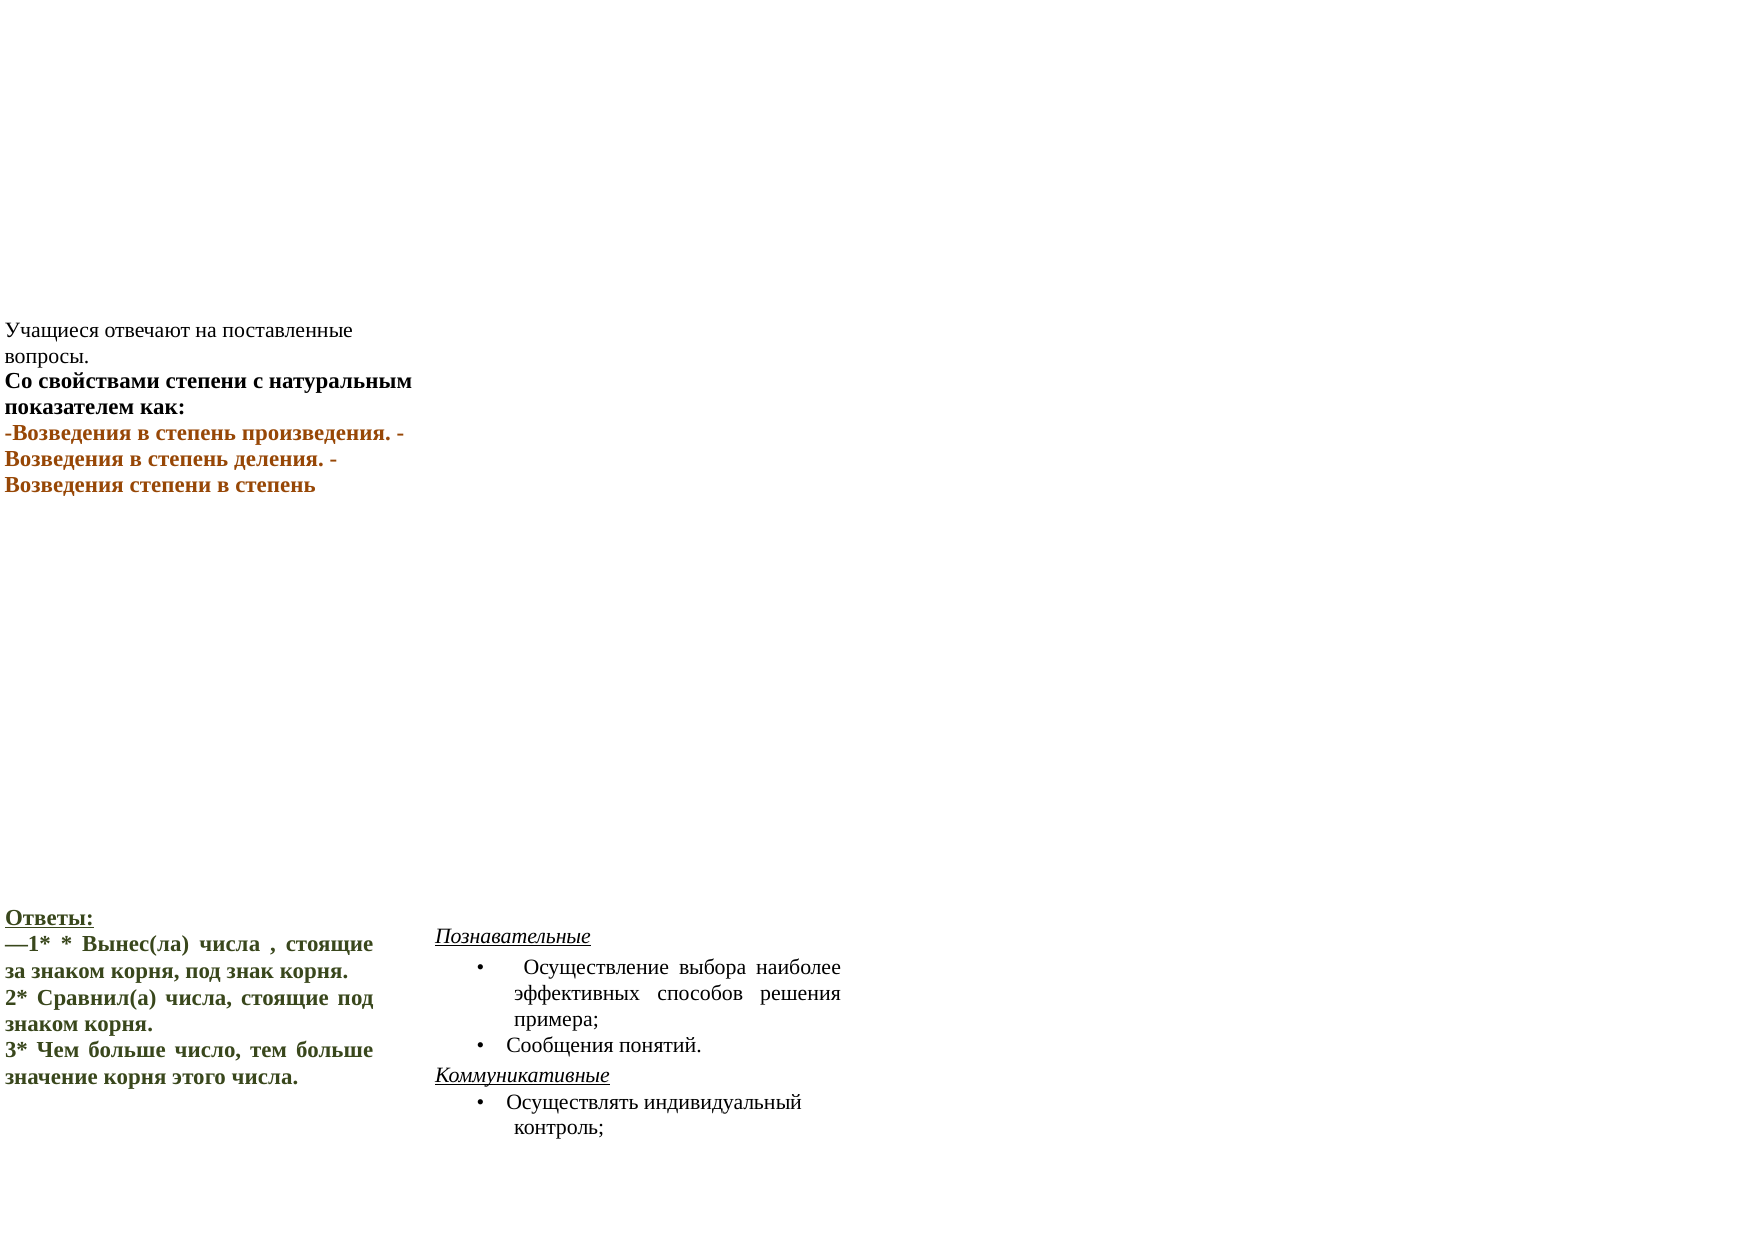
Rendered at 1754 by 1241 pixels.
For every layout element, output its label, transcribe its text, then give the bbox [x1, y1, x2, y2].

text_box • Осуществлять индивидуальный контроль; [435, 1087, 842, 1138]
text_box Познавательные • Осуществление выбора наиболее эффективных способов решения примера; • Сообщения понятий. Коммуникативные [435, 922, 842, 1077]
text_box Ответы: —1* * Вынес(ла) числа , стоящие за знаком корня, под знак корня. 2* Сравнил(а) числа, стоящие под знаком корня. 3* Чем больше число, тем больше значение корня этого числа. [4, 903, 374, 1090]
text_box Учащиеся отвечают на поставленные вопросы. Со свойствами степени с натуральным показателем как: -Возведения в степень произведения. -Возведения в степень деления. -Возведения степени в степень [4, 315, 417, 499]
